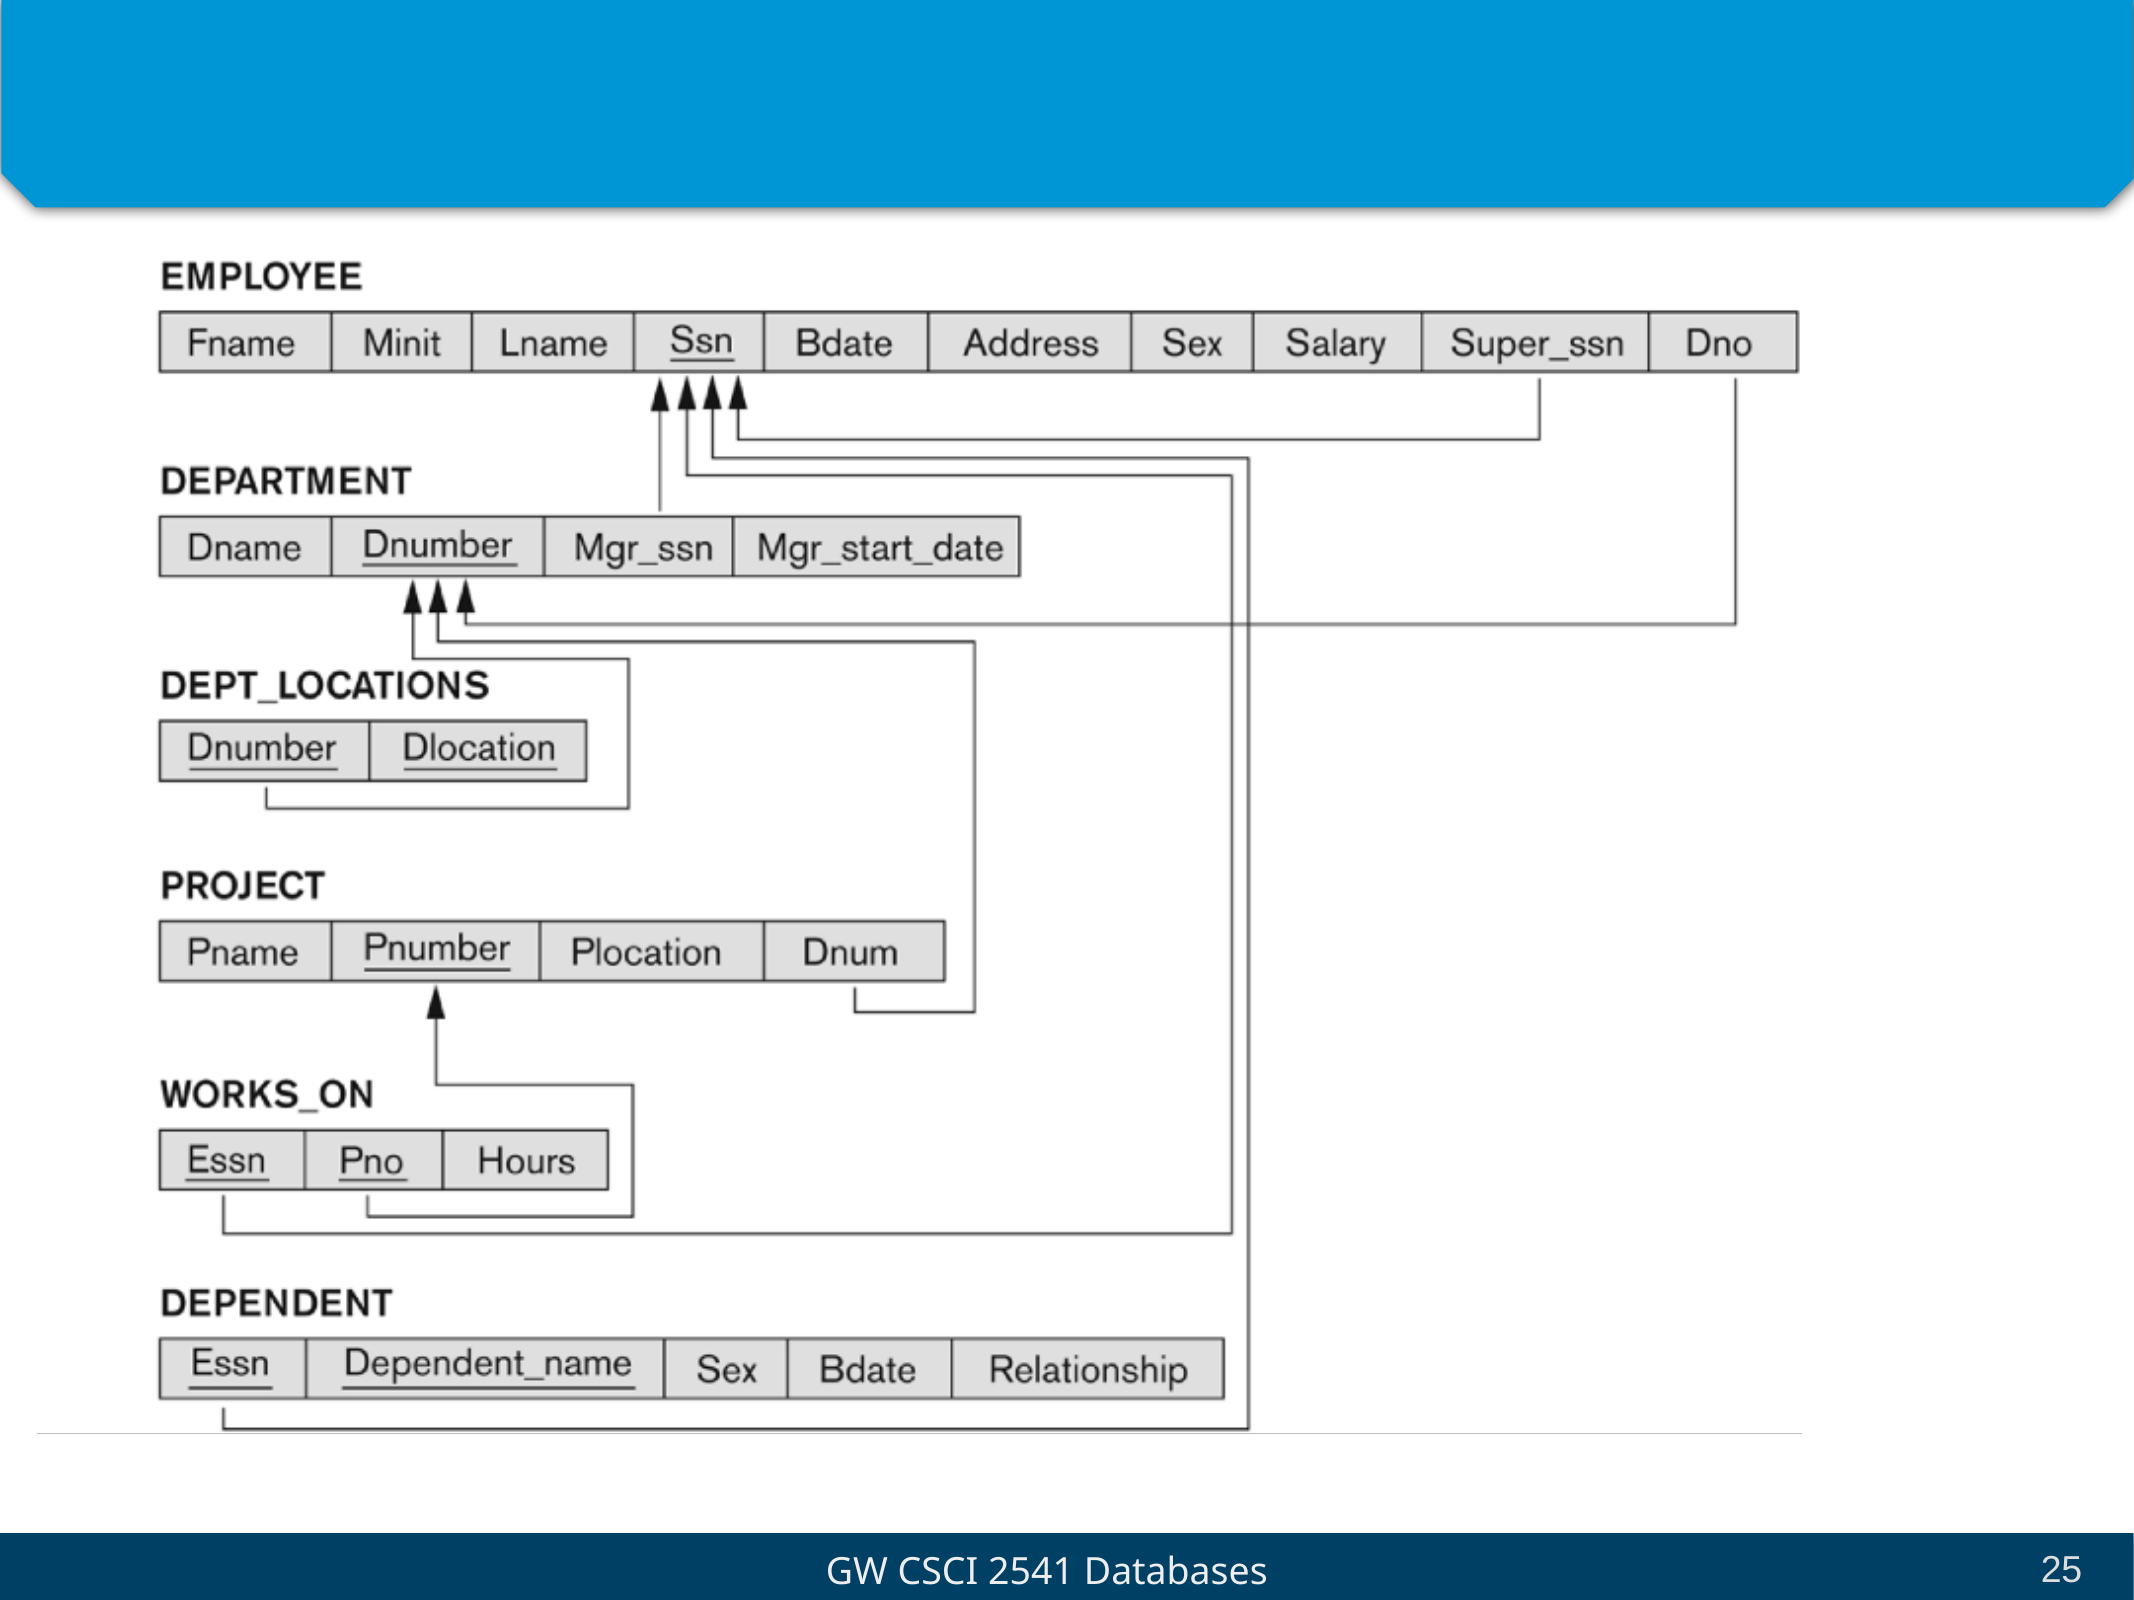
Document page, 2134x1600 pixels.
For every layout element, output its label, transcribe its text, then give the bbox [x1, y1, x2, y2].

slide_number ‹#› [2017, 1082, 2104, 1600]
picture [36, 227, 1802, 1436]
